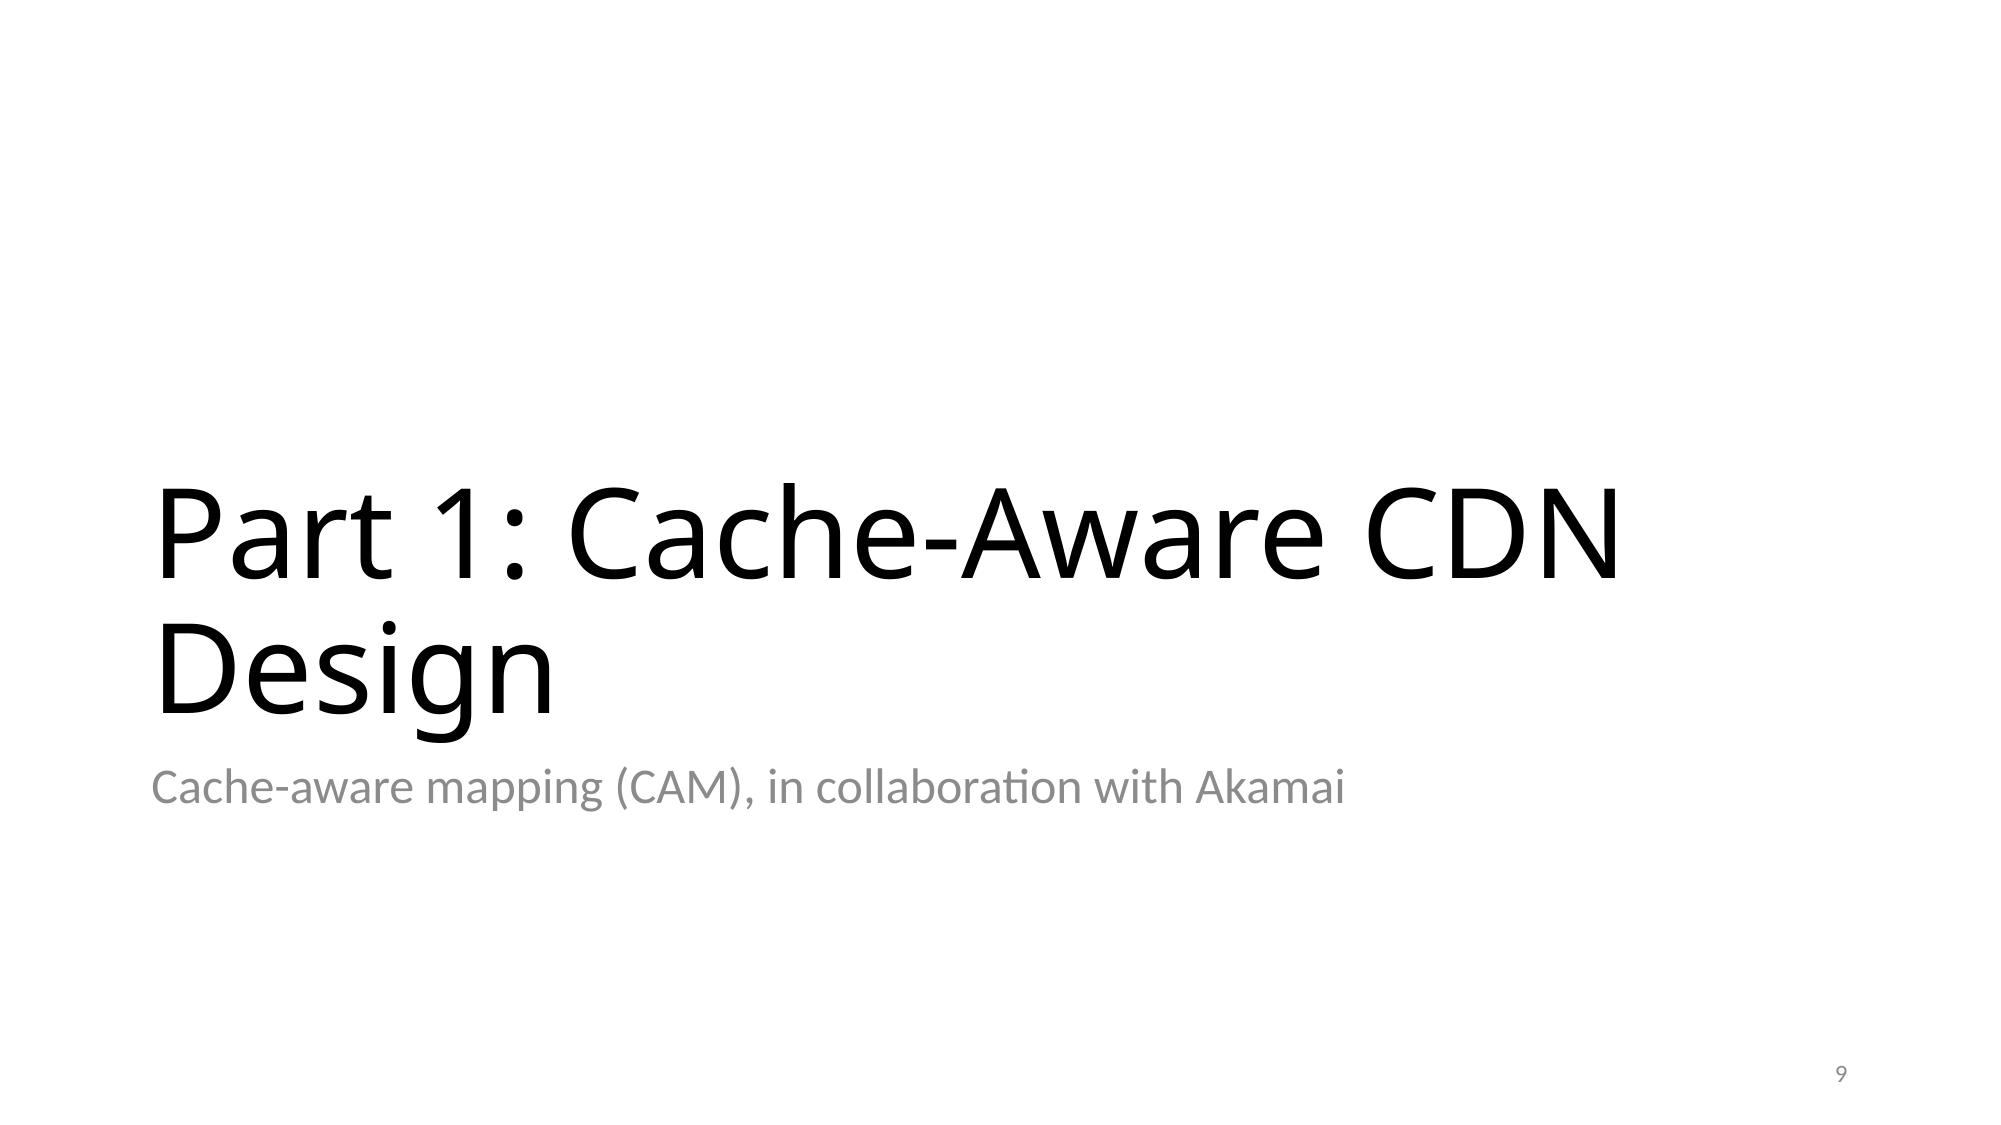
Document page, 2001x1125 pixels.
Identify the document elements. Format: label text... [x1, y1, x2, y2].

title Part 1: Cache-Aware CDN Design [136, 280, 1862, 749]
list Cache-aware mapping (CAM), in collaboration with Akamai [136, 752, 1862, 999]
slide_number 9 [1412, 1042, 1863, 1103]
